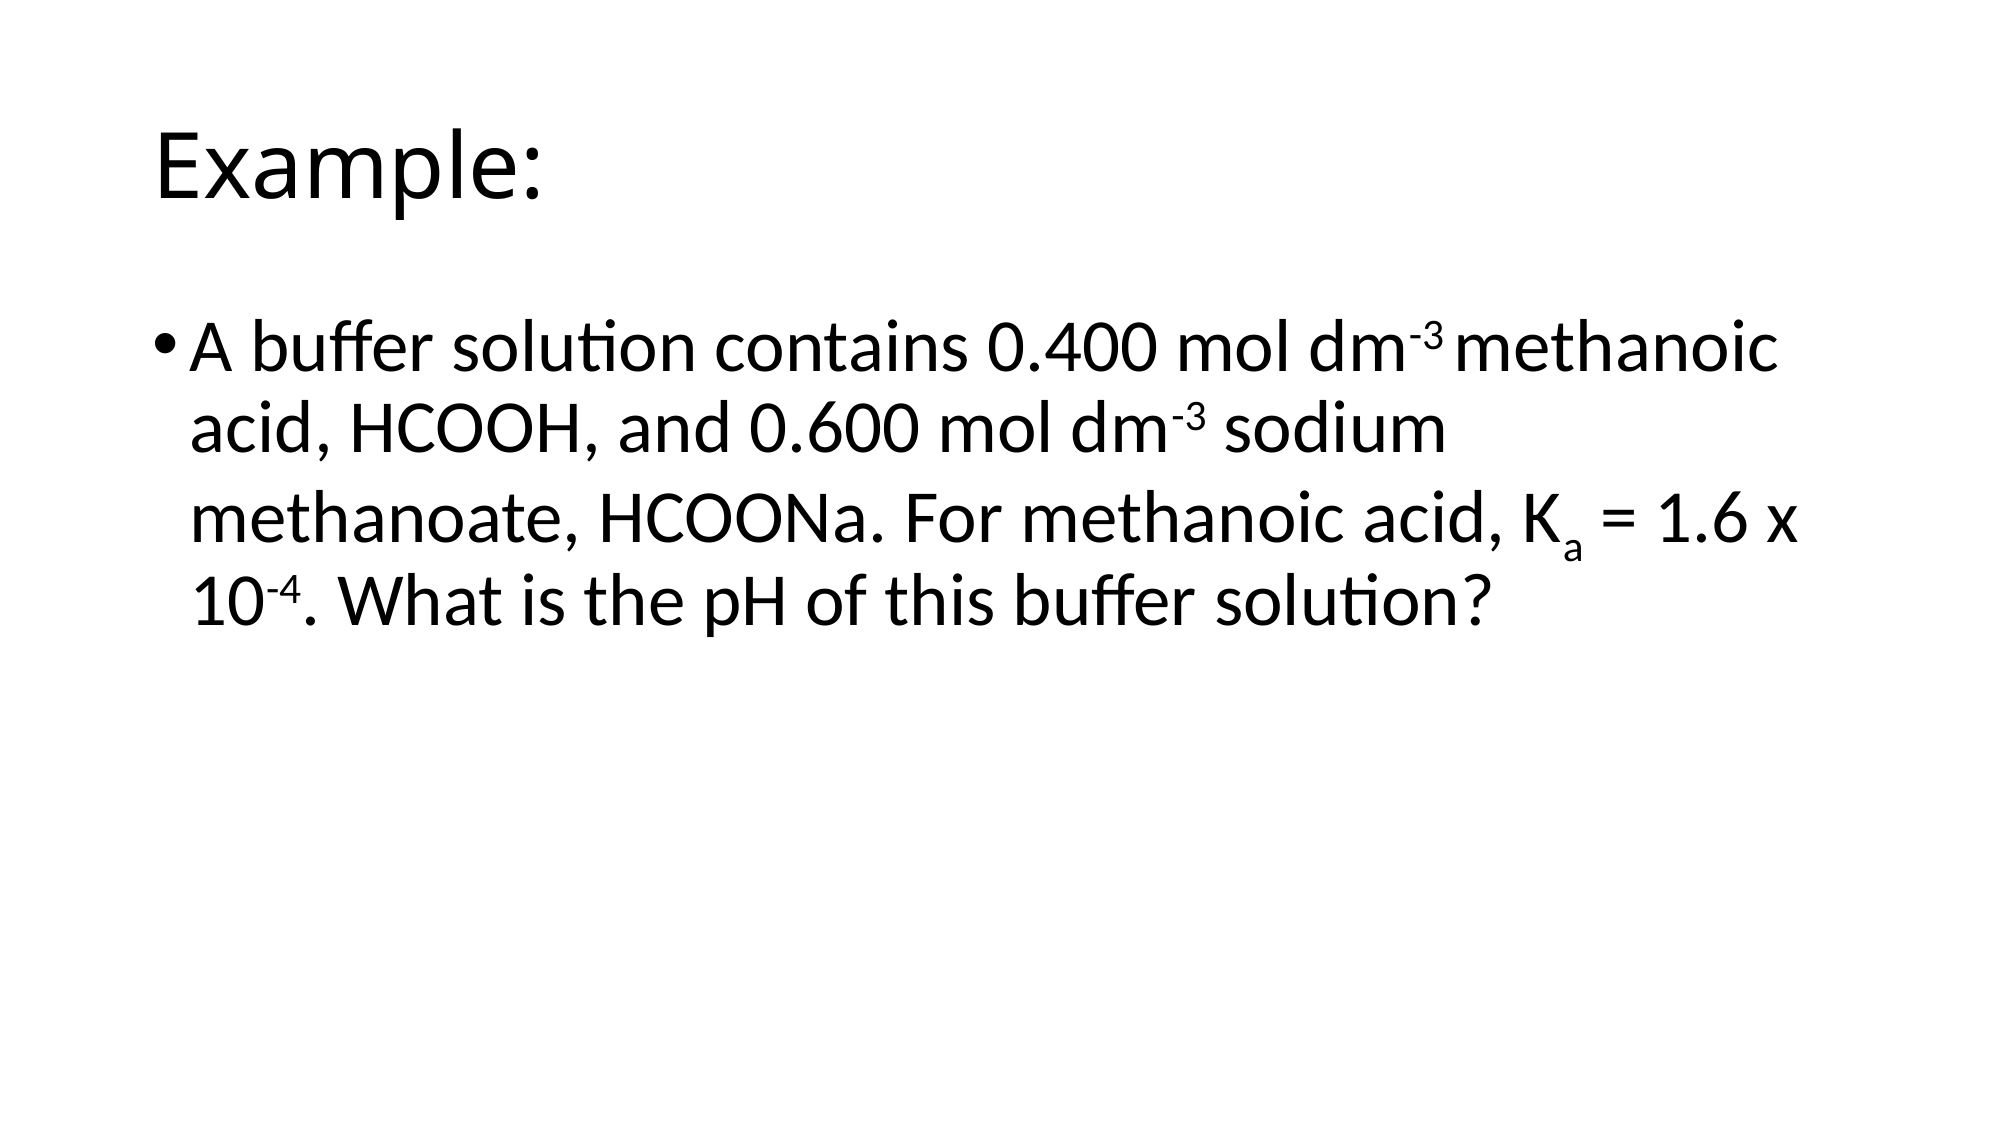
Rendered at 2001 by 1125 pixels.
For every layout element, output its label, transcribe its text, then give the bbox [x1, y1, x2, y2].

list A buffer solution contains 0.400 mol dm-3 methanoic acid, HCOOH, and 0.600 mol dm-3 sodium methanoate, HCOONa. For methanoic acid, Ka = 1.6 x 10-4. What is the pH of this buffer solution? [137, 299, 1863, 1014]
title Example: [137, 59, 1863, 278]
